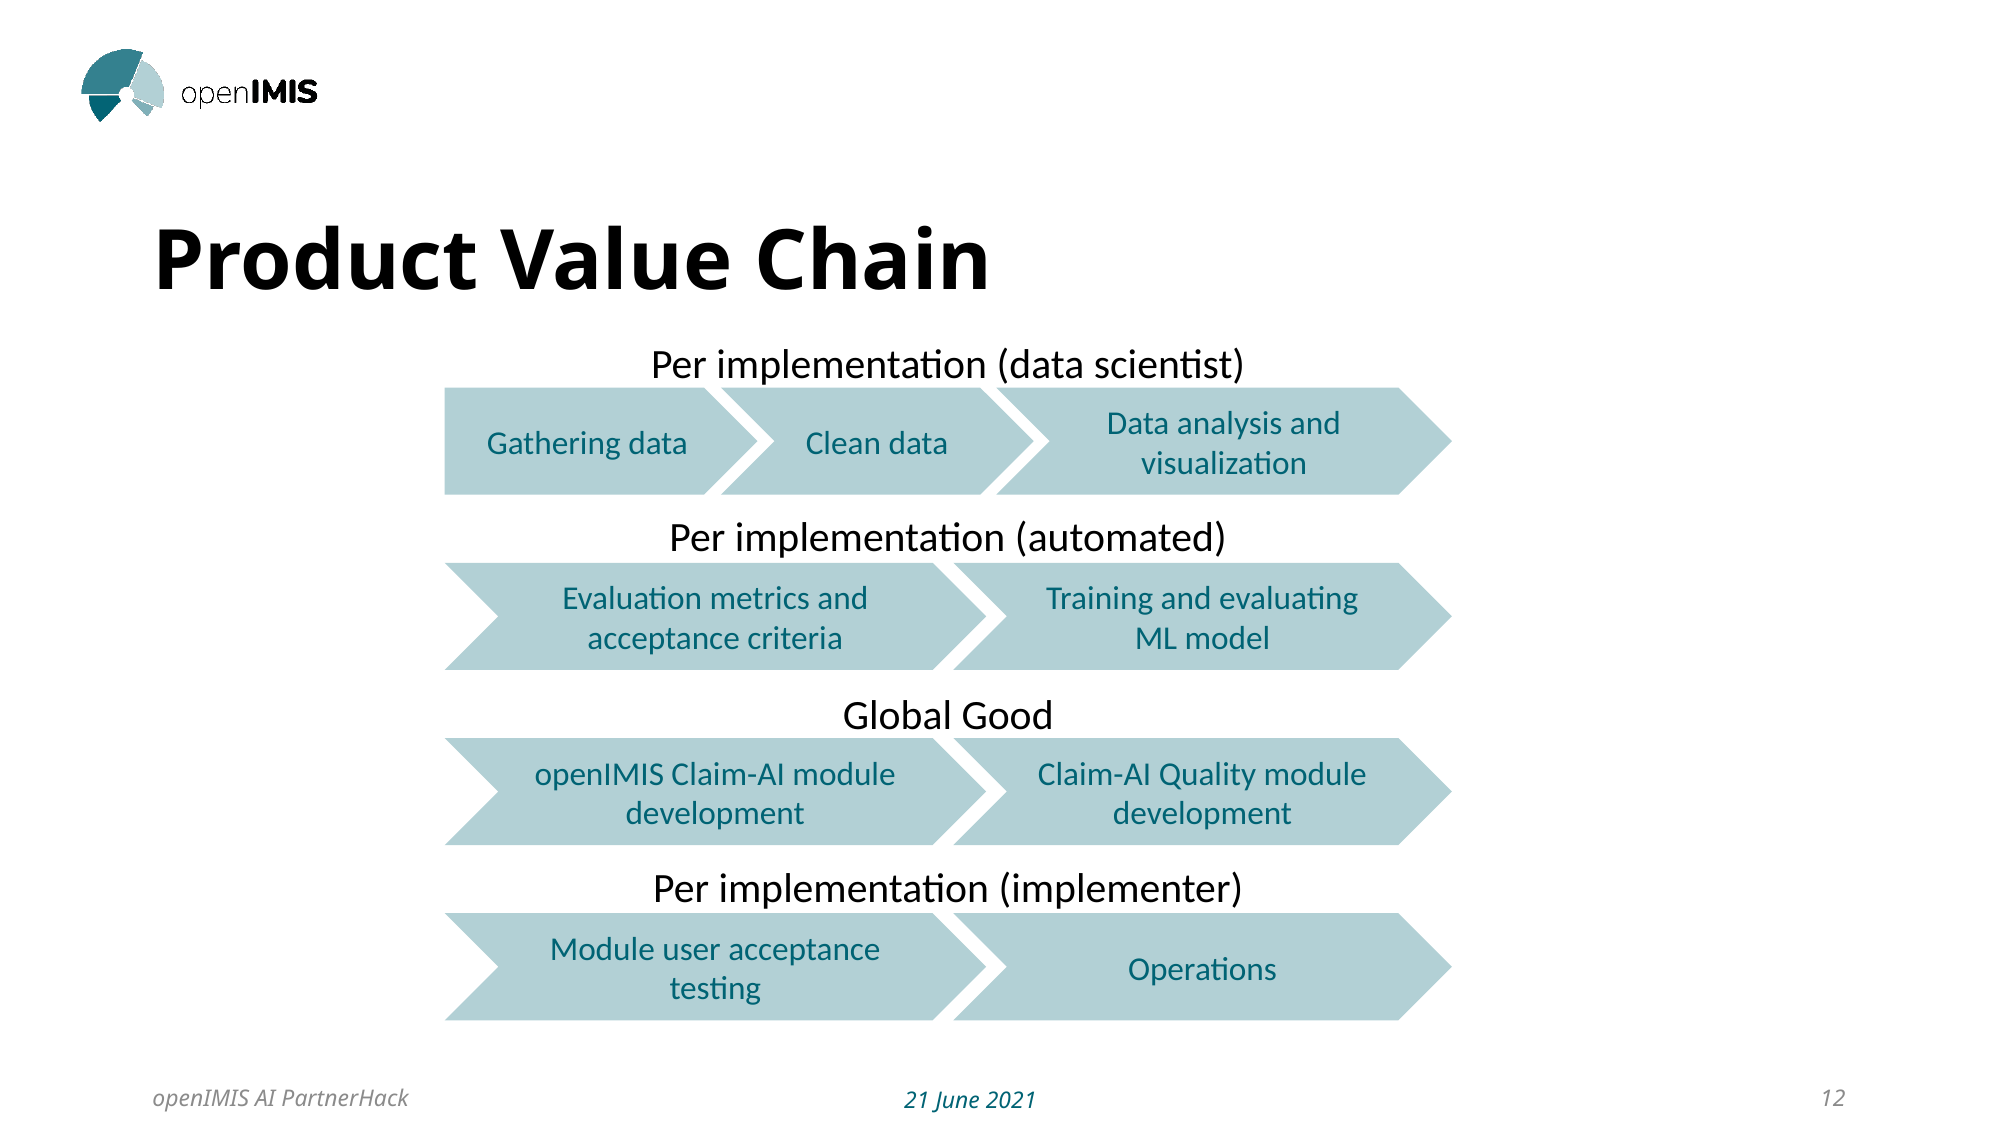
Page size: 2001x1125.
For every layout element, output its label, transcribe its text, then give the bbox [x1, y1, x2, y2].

title Product Value Chain [137, 185, 1863, 340]
picture [81, 49, 352, 122]
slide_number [813, 1069, 1196, 1125]
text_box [444, 314, 1452, 1021]
footer openIMIS AI PartnerHack [137, 1069, 813, 1125]
